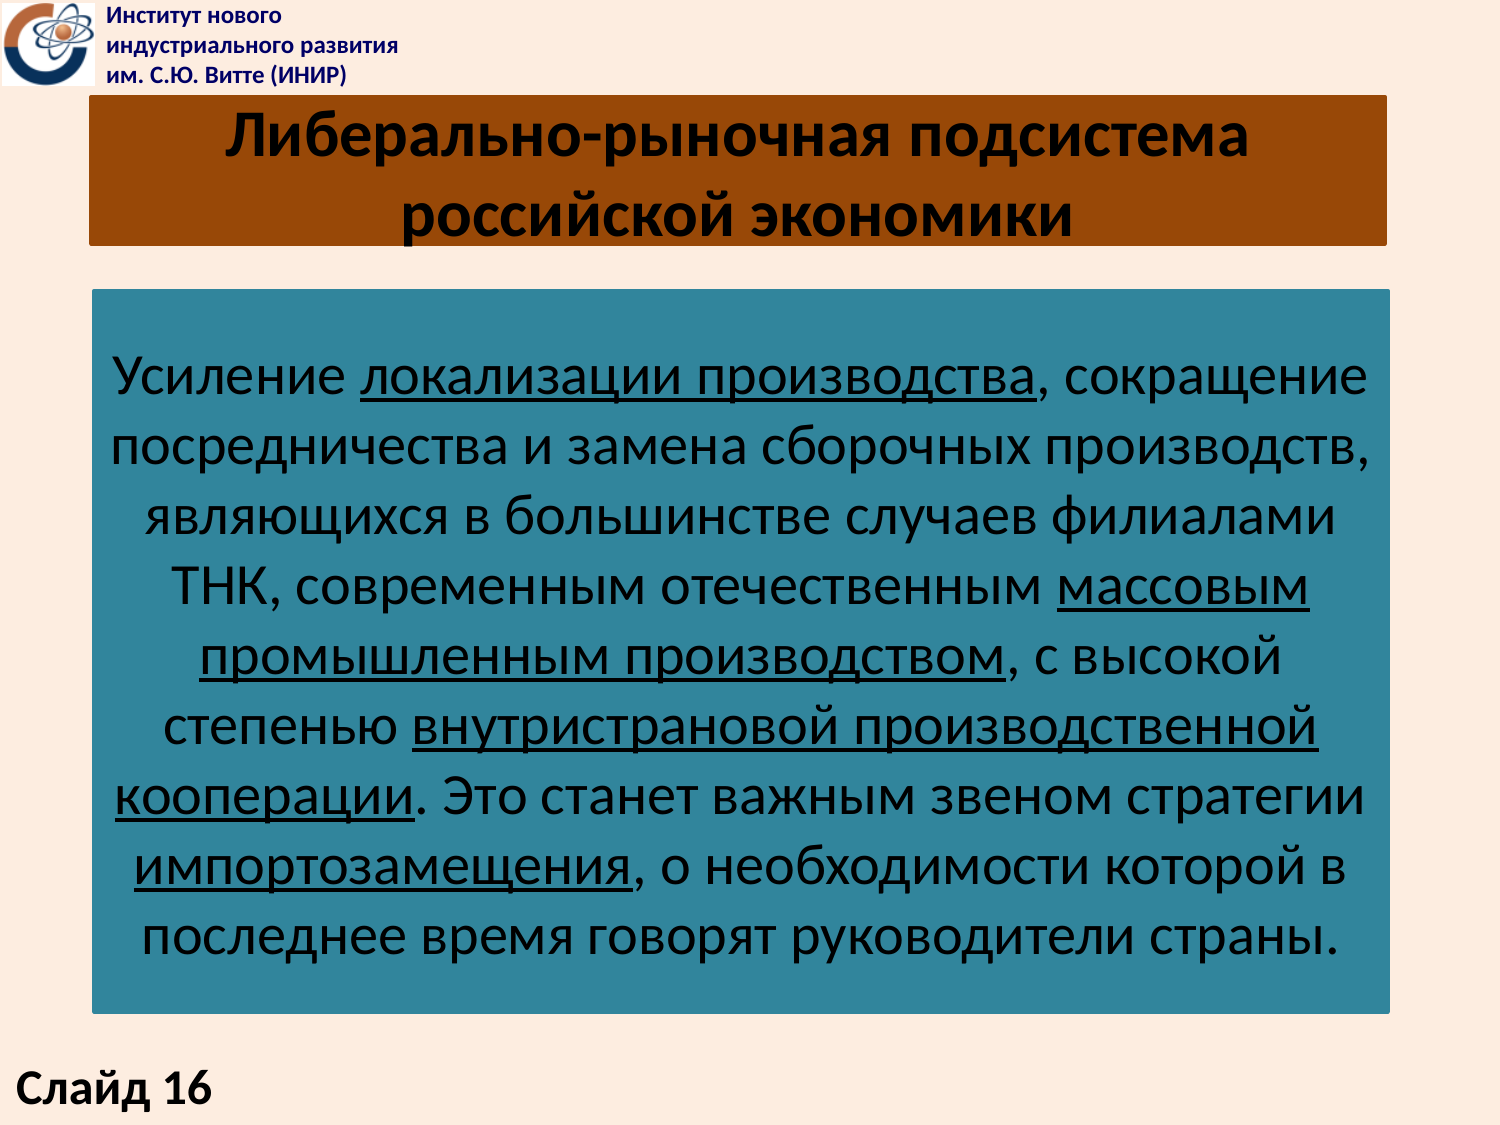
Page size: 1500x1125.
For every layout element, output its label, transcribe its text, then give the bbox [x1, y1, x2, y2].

picture [2, 2, 95, 87]
text_box Слайд 16 [1, 1047, 239, 1122]
text_box Усиление локализации производства, сокращение посредничества и замена сборочных производств, являющихся в большинстве случаев филиалами ТНК, современным отечественным массовым промышленным производством, с высокой степенью внутристрановой производственной кооперации. Это станет важным звеном стратегии импортозамещения, о необходимости которой в последнее время говорят руководители страны. [92, 289, 1390, 1014]
text_box Институт нового индустриального развития им. С.Ю. Витте (ИНИР) [91, 0, 475, 95]
text_box Либерально-рыночная подсистема российской экономики [89, 95, 1387, 246]
